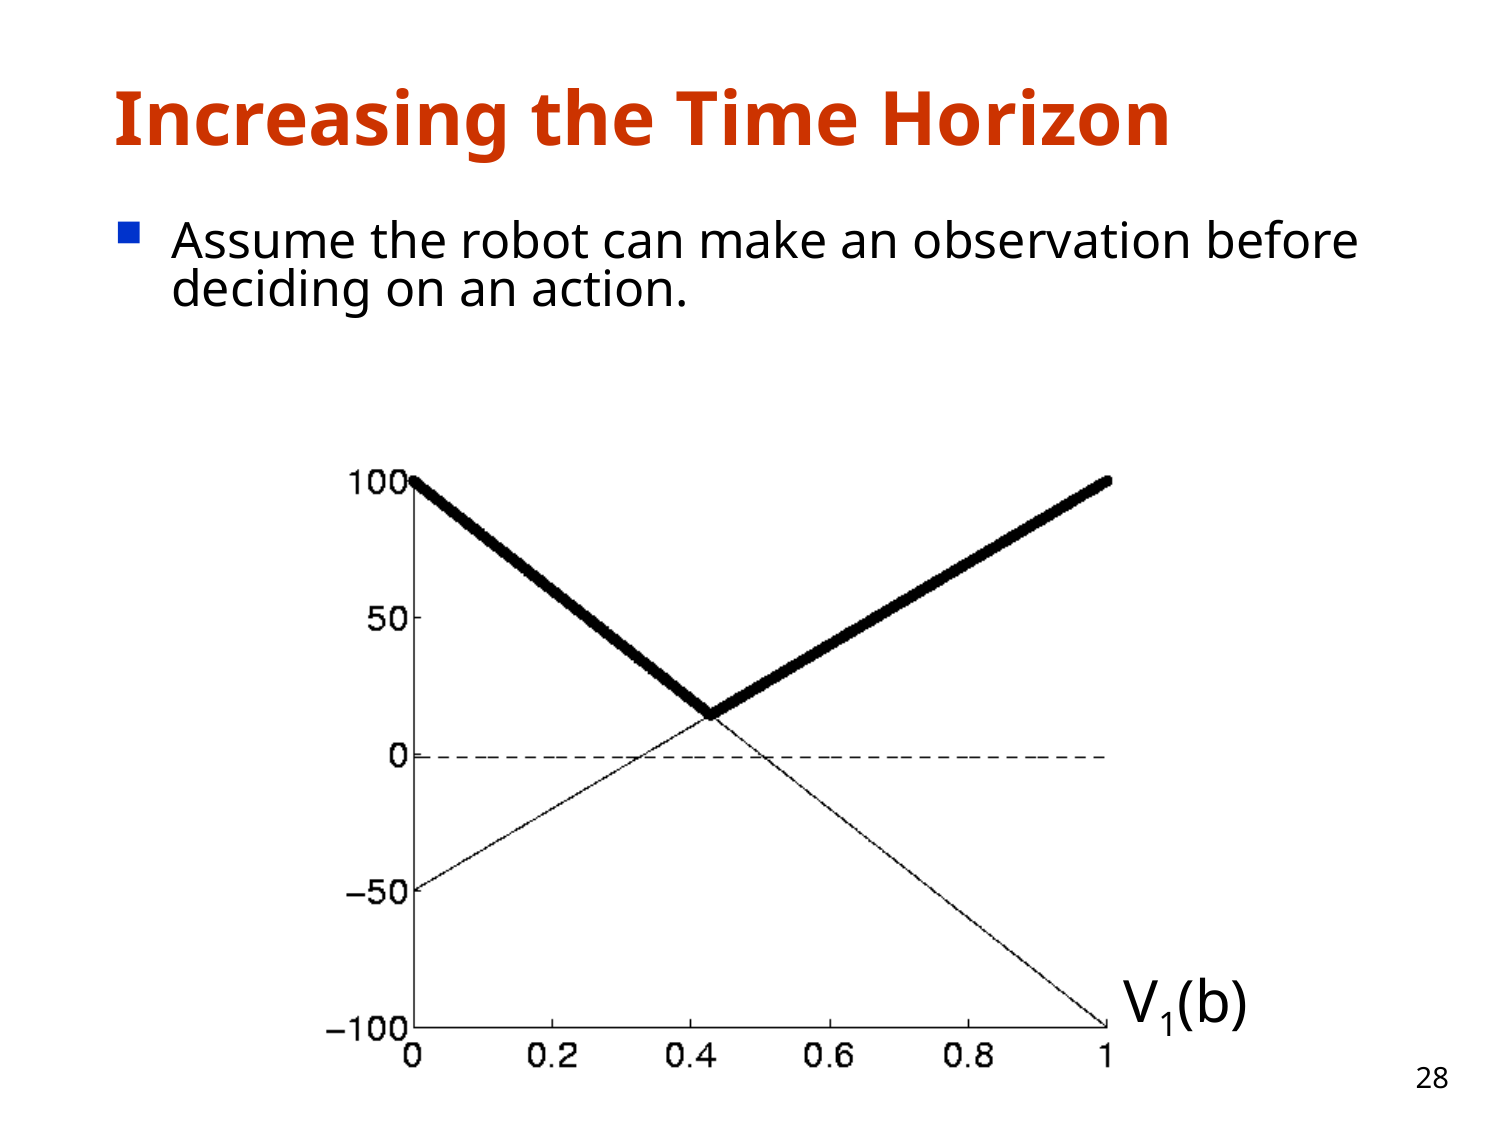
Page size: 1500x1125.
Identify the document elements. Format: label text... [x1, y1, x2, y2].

picture [311, 454, 1128, 1083]
title Increasing the Time Horizon [99, 62, 1482, 168]
list Assume the robot can make an observation before deciding on an action. [99, 212, 1481, 724]
slide_number 28 [1151, 1031, 1465, 1107]
text_box V1(b) [1133, 956, 1376, 1051]
